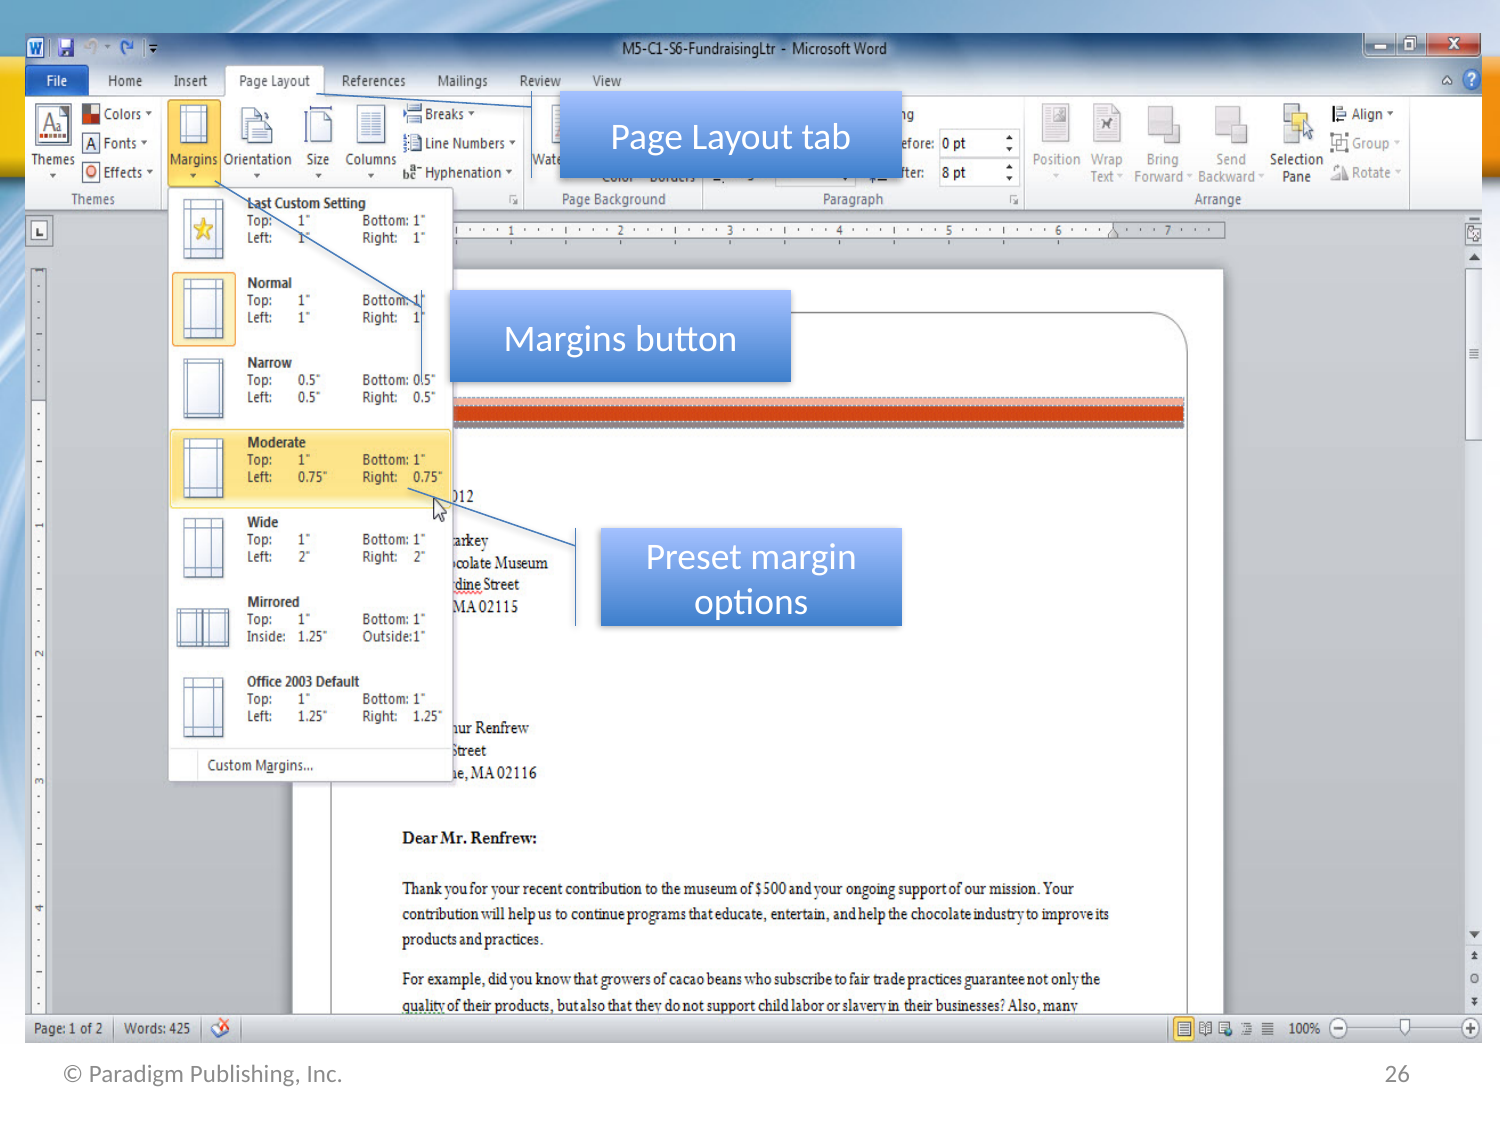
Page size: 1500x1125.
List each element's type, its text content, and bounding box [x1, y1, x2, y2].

footer © Paradigm Publishing, Inc. [47, 1051, 523, 1103]
slide_number 26 [1074, 1051, 1425, 1103]
picture [0, 0, 1500, 1125]
